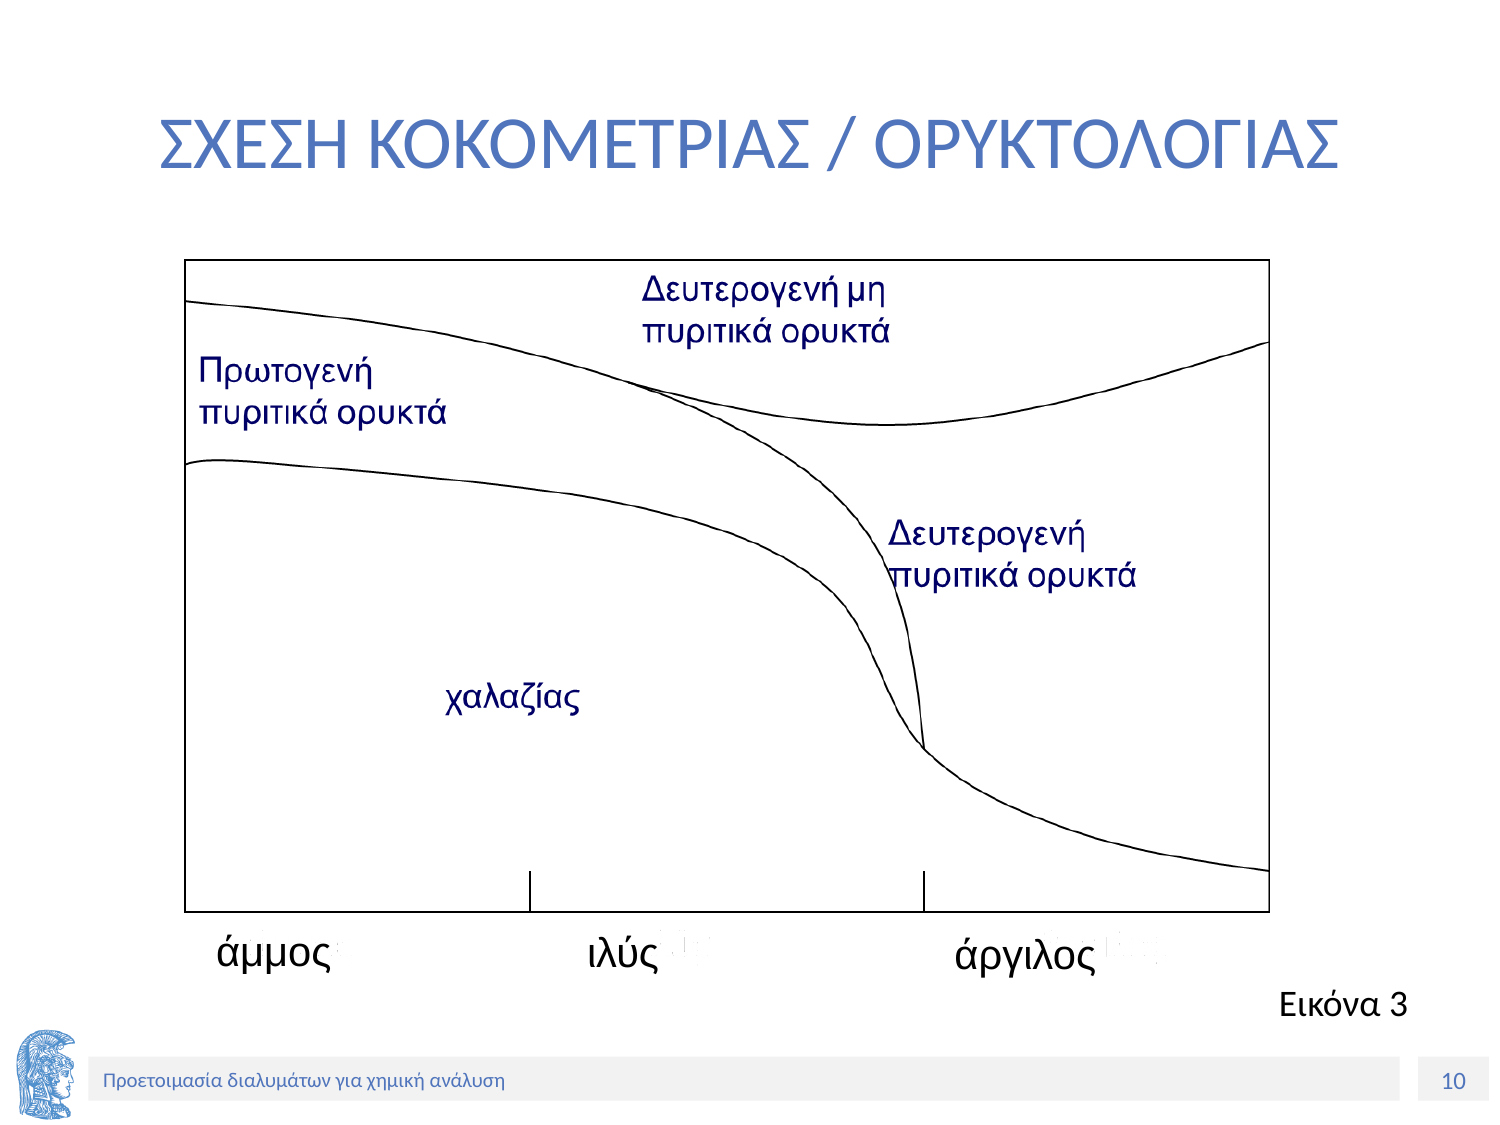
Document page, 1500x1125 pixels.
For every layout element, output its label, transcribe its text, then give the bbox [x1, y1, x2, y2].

picture [9, 1026, 81, 1120]
title ΣΧΕΣΗ ΚΟΚΟΜΕΤΡΙΑΣ / ΟΡΥΚΤΟΛΟΓΙΑΣ [75, 45, 1425, 233]
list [176, 255, 1318, 993]
text_box Εικόνα 3 [1263, 966, 1500, 1037]
